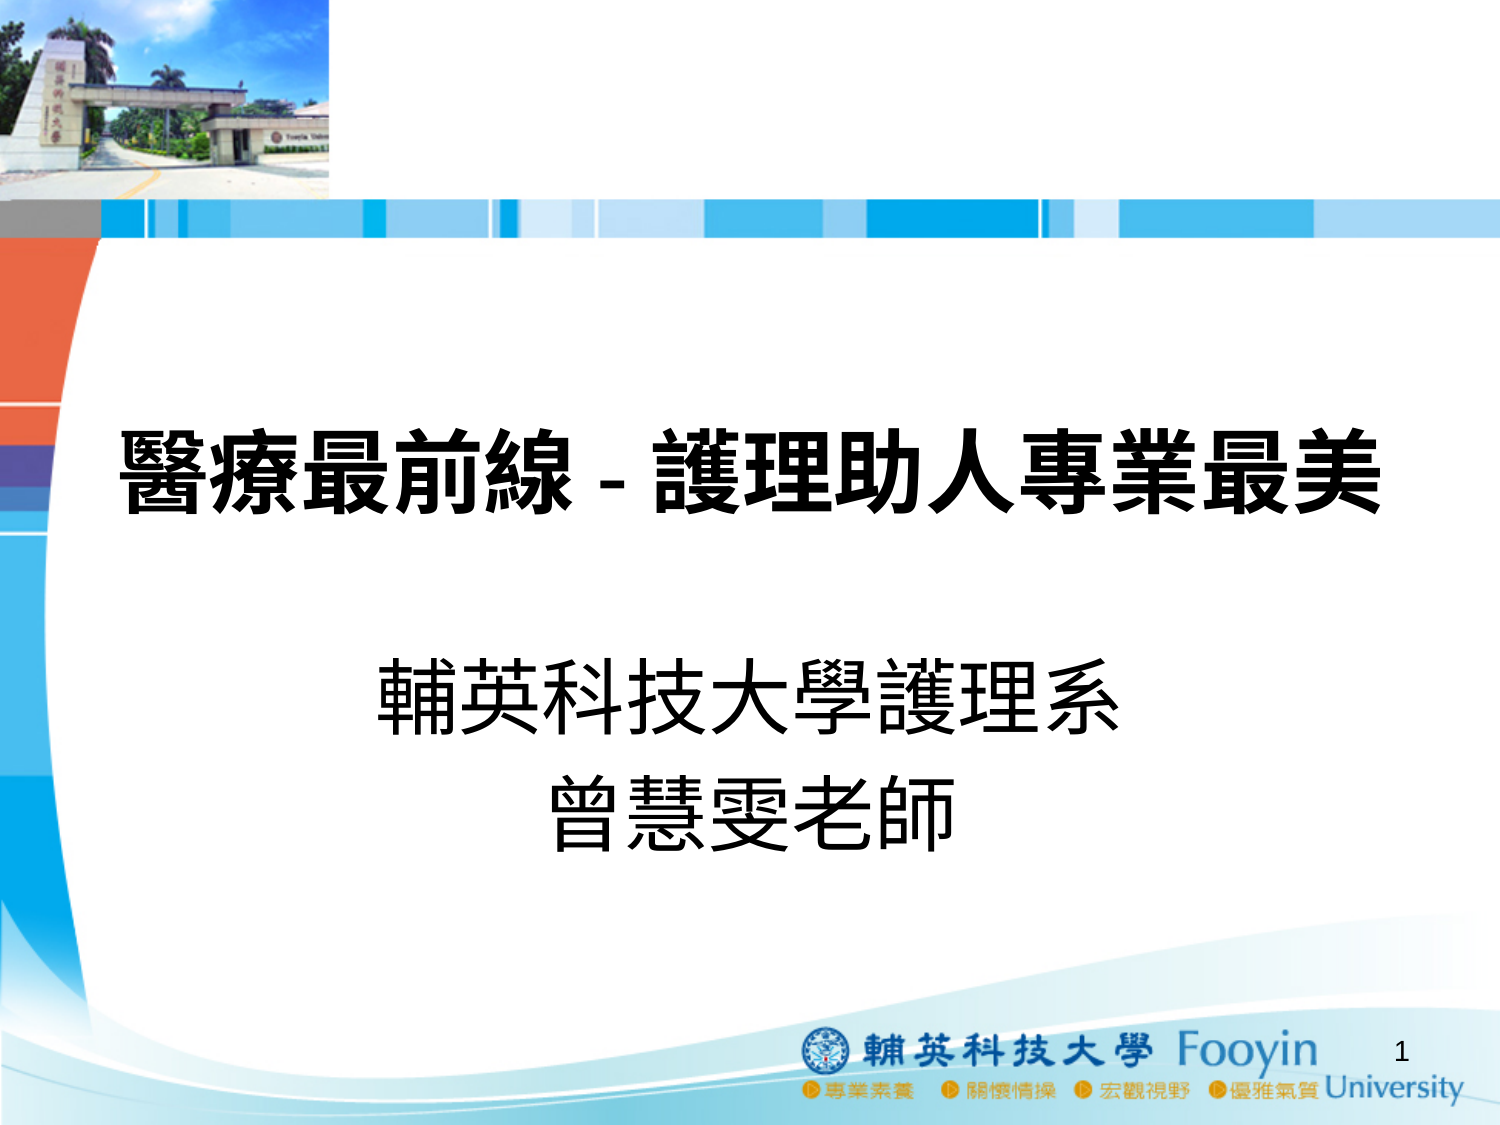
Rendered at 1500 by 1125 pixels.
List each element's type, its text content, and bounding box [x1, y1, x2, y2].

title 醫療最前線-護理助人專業最美 [76, 349, 1426, 591]
subtitle 輔英科技大學護理系 曾慧雯老師 [224, 637, 1276, 926]
picture [0, 0, 1500, 1125]
slide_number 1 [1074, 1024, 1426, 1103]
